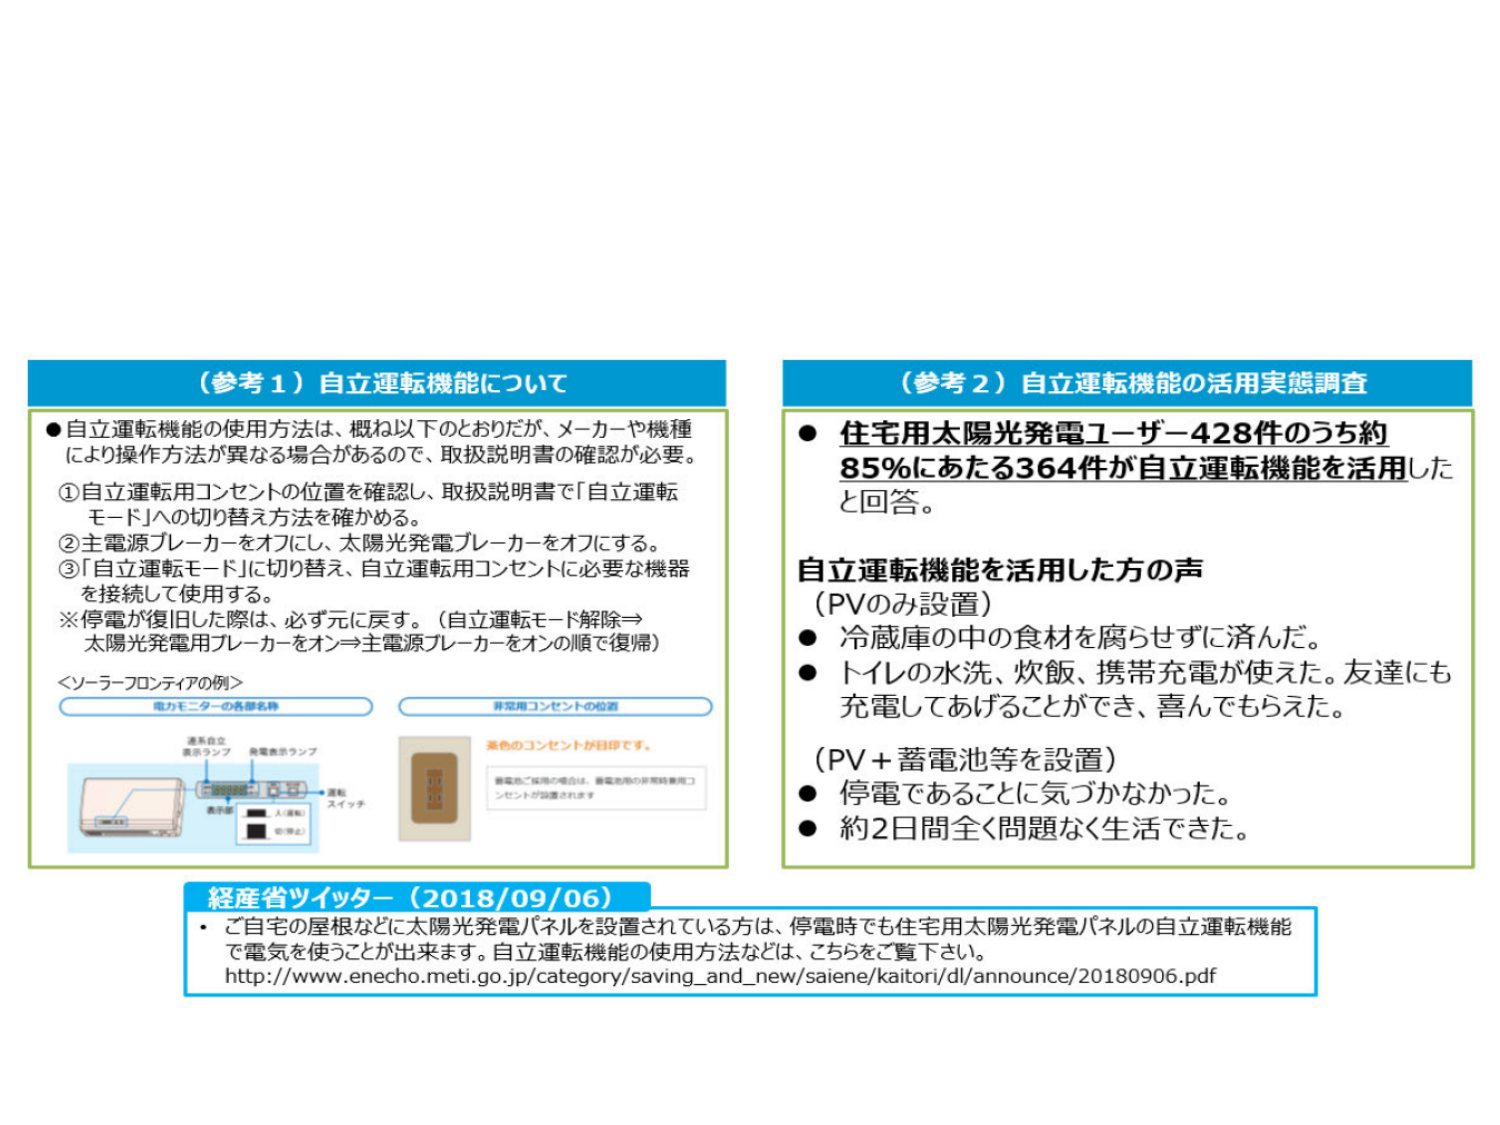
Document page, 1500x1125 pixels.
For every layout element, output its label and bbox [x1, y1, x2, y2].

picture [0, 349, 1500, 1004]
